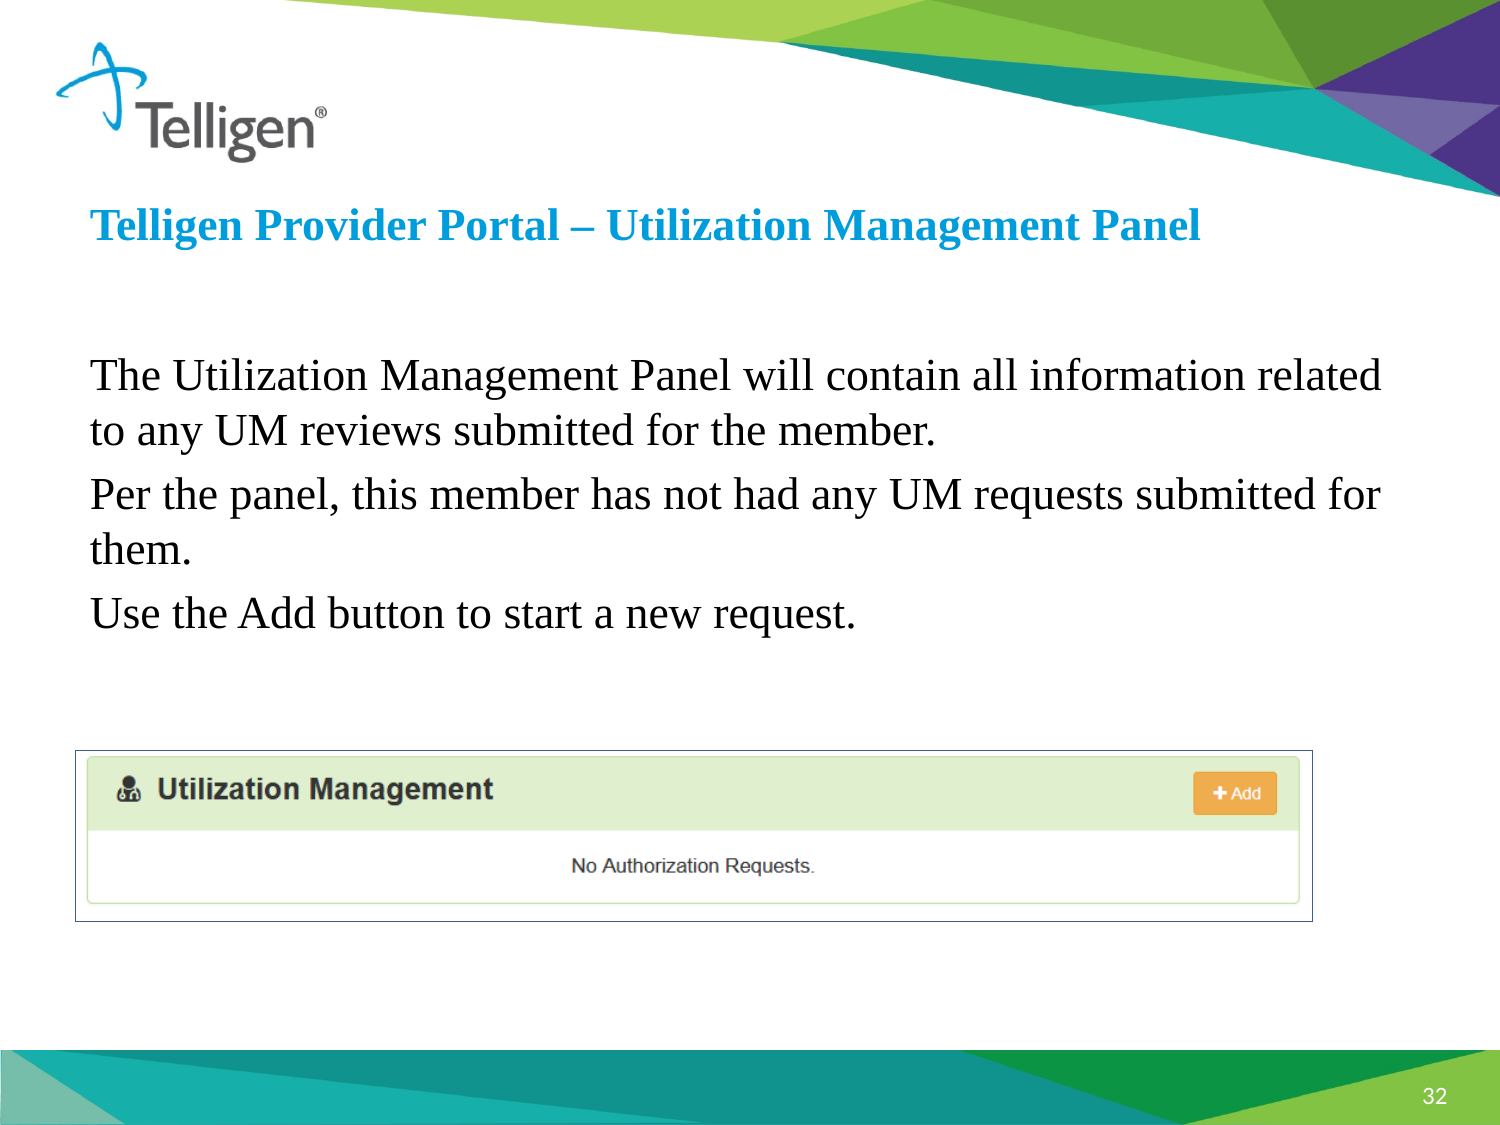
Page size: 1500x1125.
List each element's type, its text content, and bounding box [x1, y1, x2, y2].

list Telligen Provider Portal – Utilization Management Panel [75, 187, 1375, 263]
list The Utilization Management Panel will contain all information related to any UM reviews submitted for the member. Per the panel, this member has not had any UM requests submitted for them. Use the Add button to start a new request. [75, 337, 1425, 713]
picture [0, 1050, 1500, 1125]
picture [50, 0, 1500, 197]
picture [74, 749, 1313, 923]
